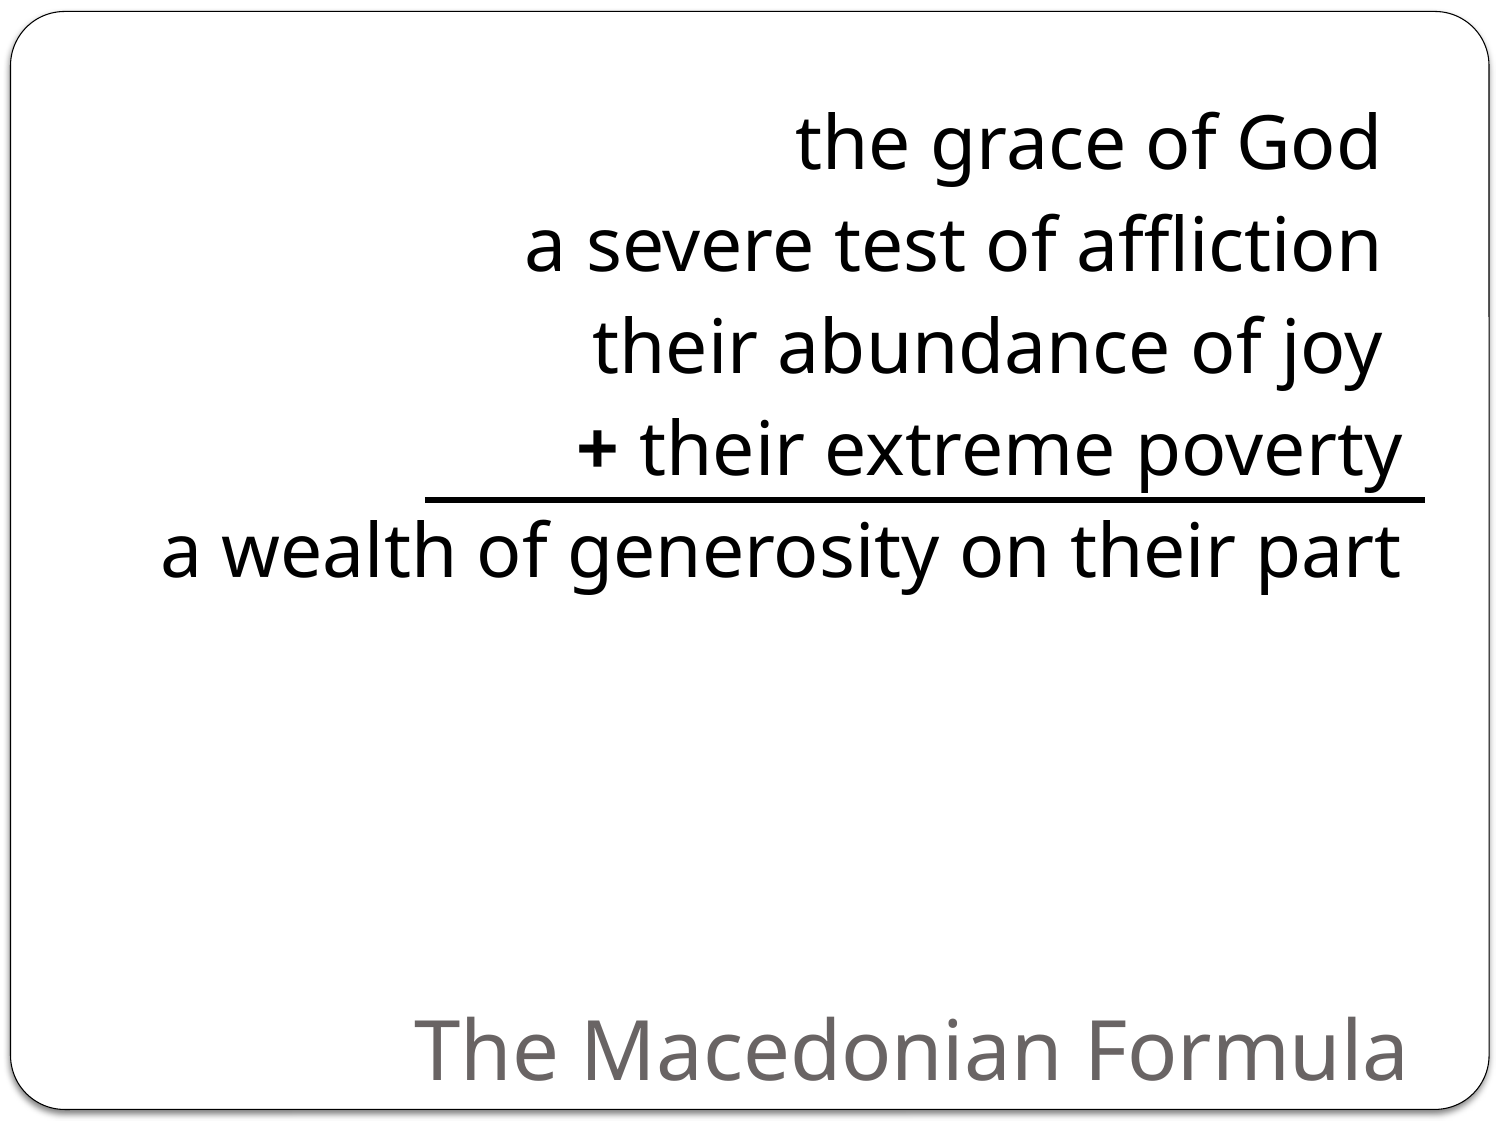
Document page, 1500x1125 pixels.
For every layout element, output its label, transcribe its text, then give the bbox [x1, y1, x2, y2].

title The Macedonian Formula [82, 939, 1425, 1113]
list the grace of God a severe test of affliction their abundance of joy + their extreme poverty a wealth of generosity on their part [0, 86, 1418, 950]
